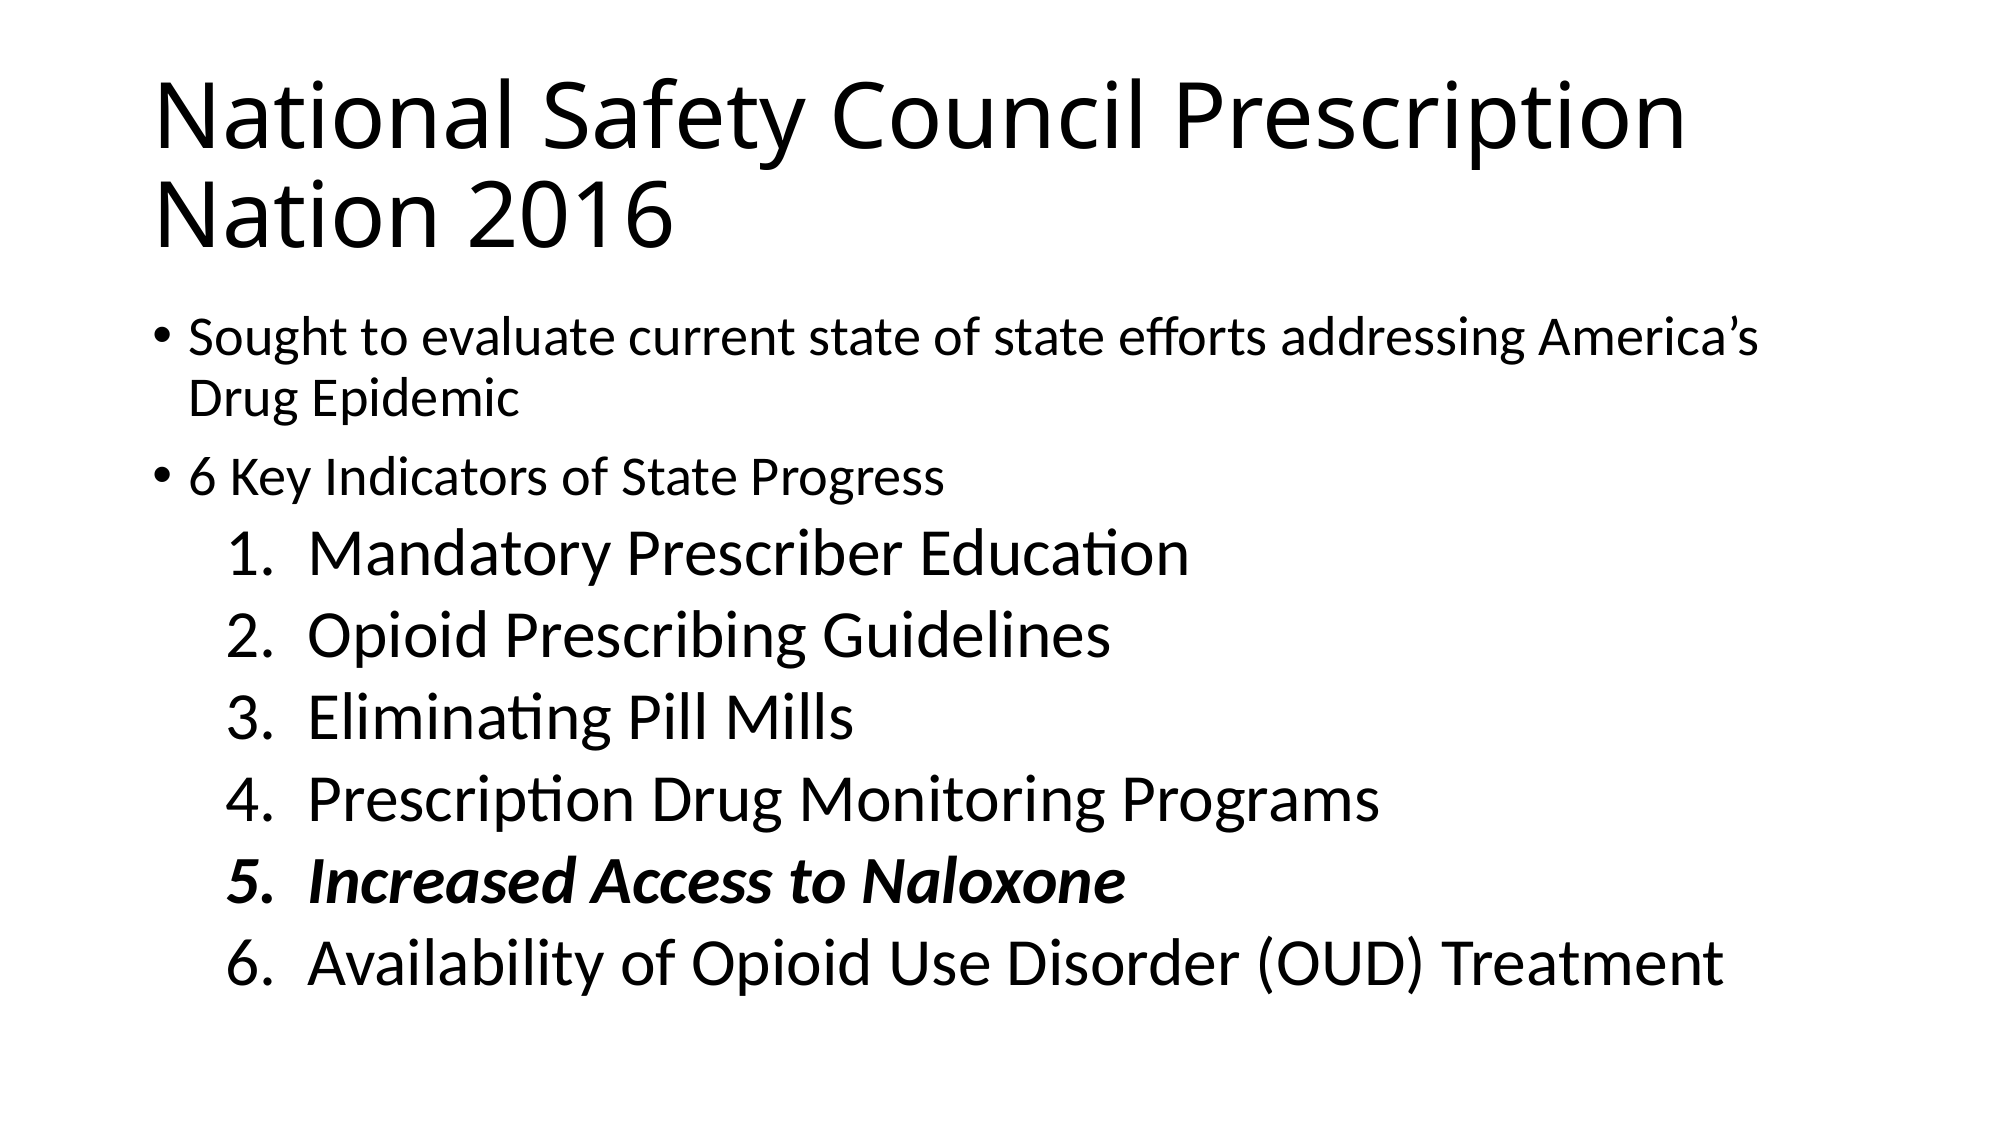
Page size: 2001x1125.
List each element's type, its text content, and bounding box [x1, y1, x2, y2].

title National Safety Council Prescription Nation 2016 [137, 59, 1863, 278]
list Sought to evaluate current state of state efforts addressing America’s Drug Epidemic 6 Key Indicators of State Progress Mandatory Prescriber Education Opioid Prescribing Guidelines Eliminating Pill Mills Prescription Drug Monitoring Programs Increased Access to Naloxone Availability of Opioid Use Disorder (OUD) Treatment [137, 299, 1863, 1014]
